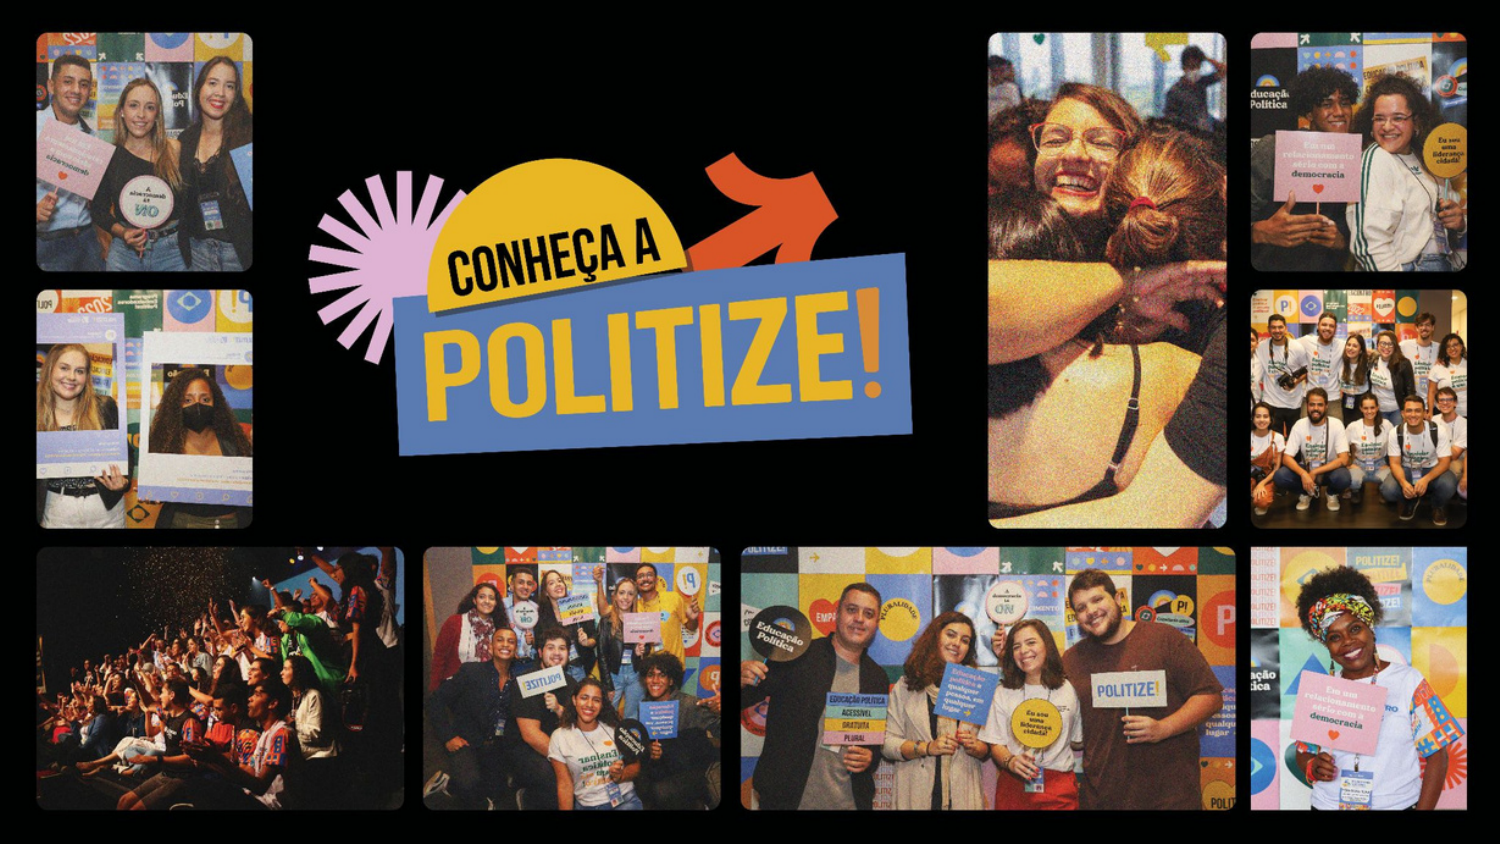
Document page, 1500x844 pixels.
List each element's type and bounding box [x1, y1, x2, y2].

text_box [0, 0, 1500, 844]
